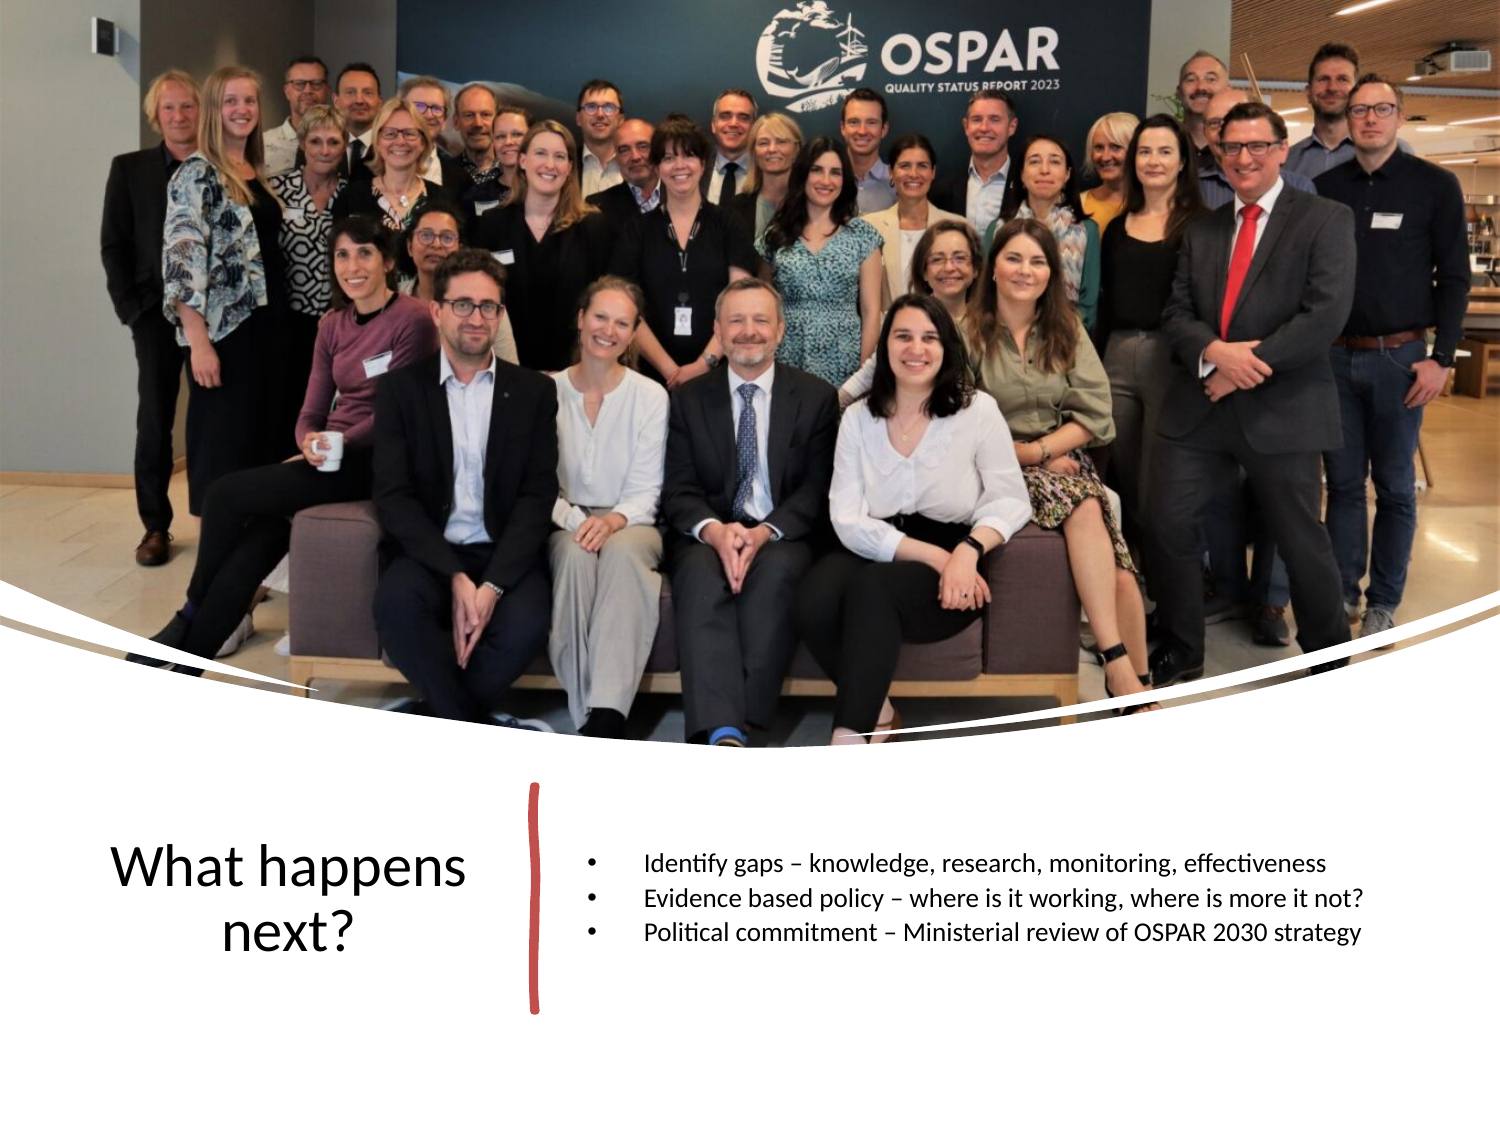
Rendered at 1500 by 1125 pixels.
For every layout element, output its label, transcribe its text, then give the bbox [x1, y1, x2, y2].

picture [0, 0, 1500, 748]
title What happens next? [78, 783, 500, 1016]
list Identify gaps – knowledge, research, monitoring, effectiveness Evidence based policy – where is it working, where is more it not? Political commitment – Ministerial review of OSPAR 2030 strategy [572, 783, 1422, 1014]
text_box [529, 783, 539, 1014]
text_box [0, 755, 1500, 1125]
